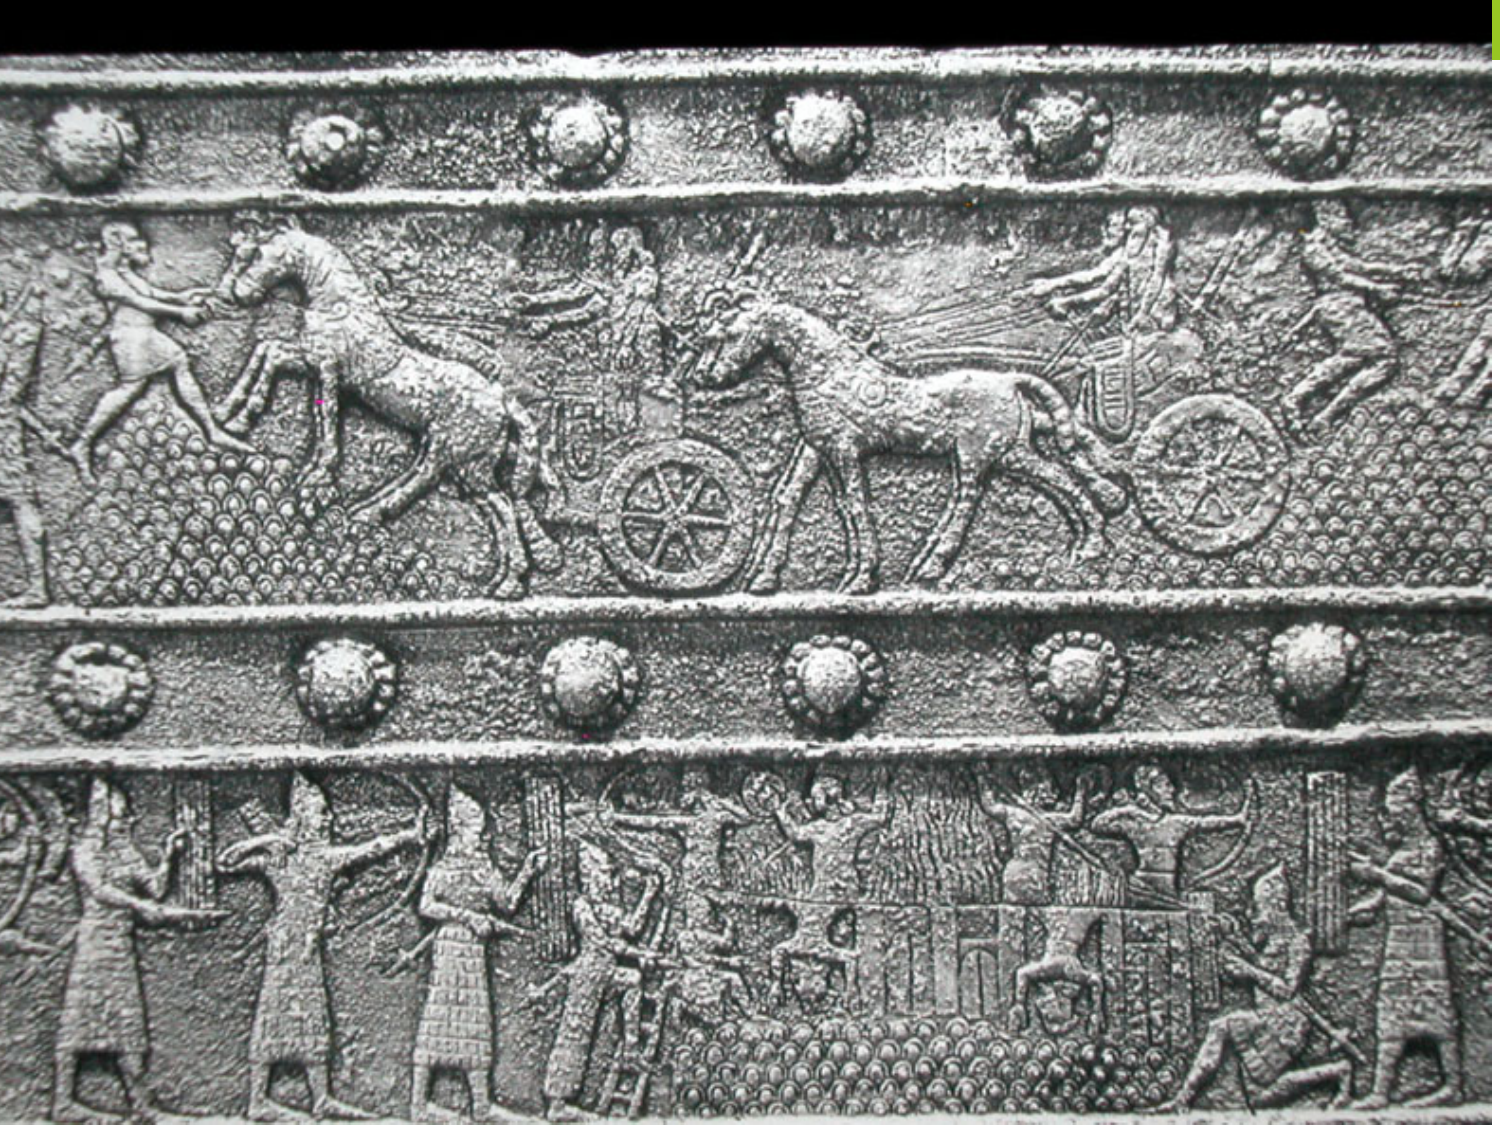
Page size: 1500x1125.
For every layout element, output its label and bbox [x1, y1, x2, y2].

list [0, 0, 1492, 1125]
